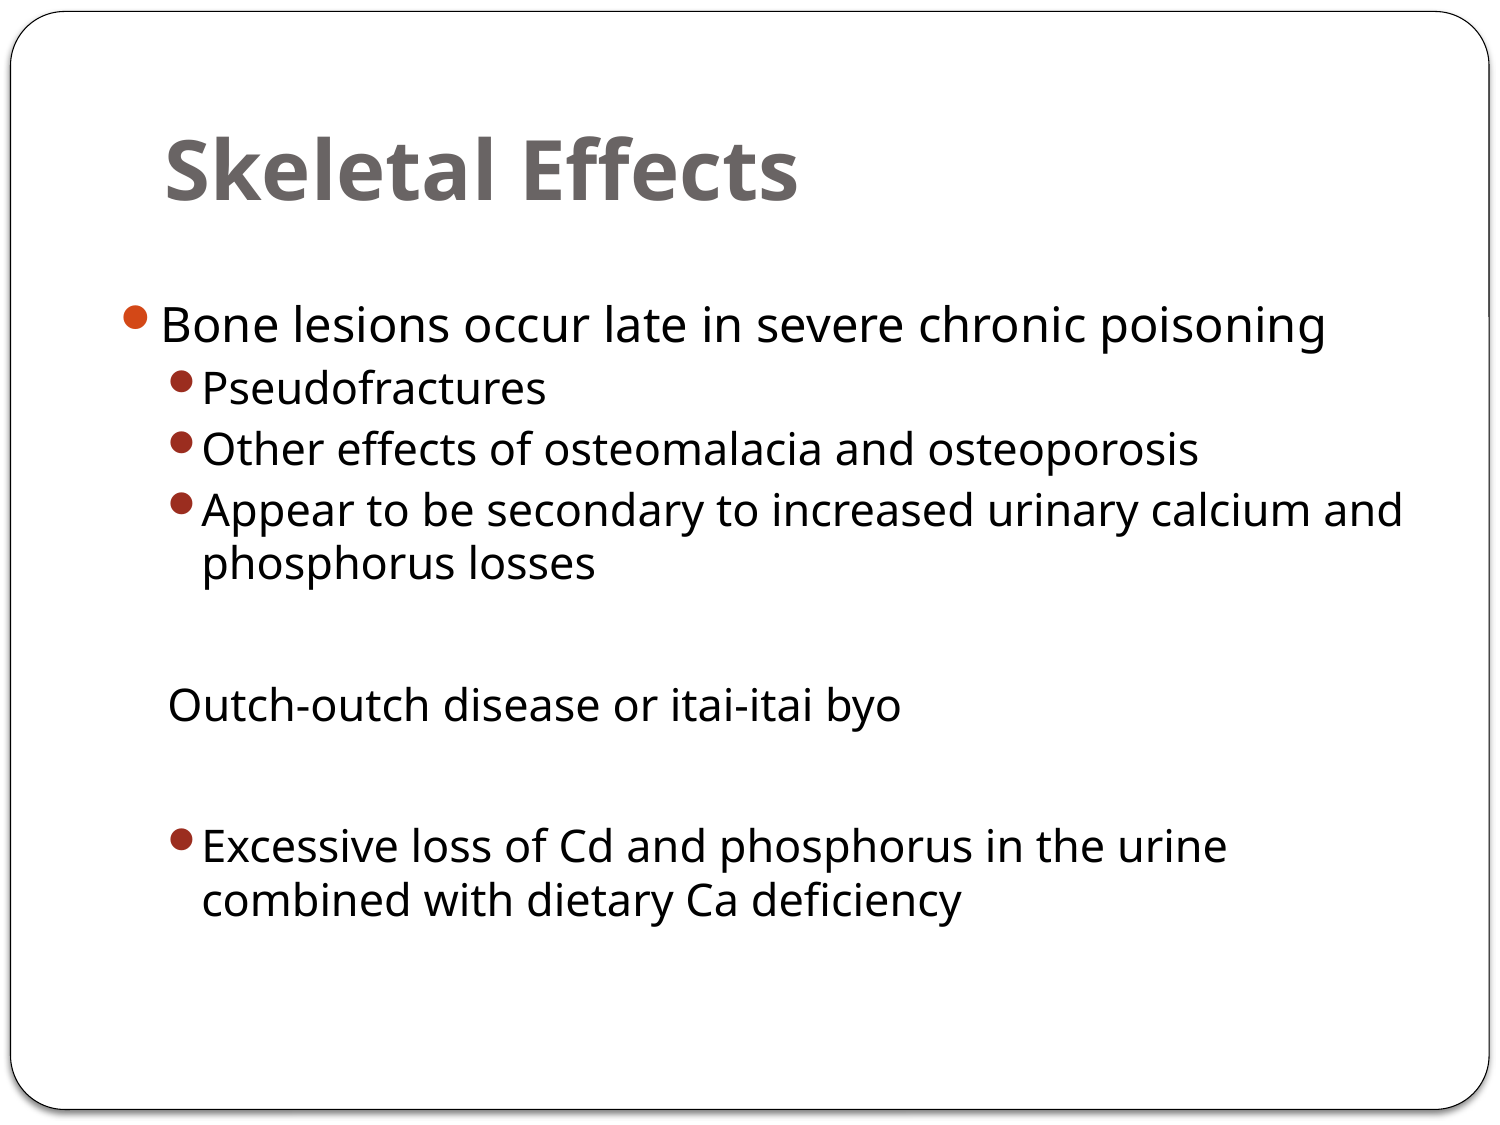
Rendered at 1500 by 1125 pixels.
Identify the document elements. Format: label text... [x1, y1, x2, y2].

title Skeletal Effects [150, 45, 1425, 233]
list Bone lesions occur late in severe chronic poisoning Pseudofractures Other effects of osteomalacia and osteoporosis Appear to be secondary to increased urinary calcium and phosphorus losses Outch-outch disease or itai-itai byo Excessive loss of Cd and phosphorus in the urine combined with dietary Ca deficiency [105, 286, 1454, 937]
